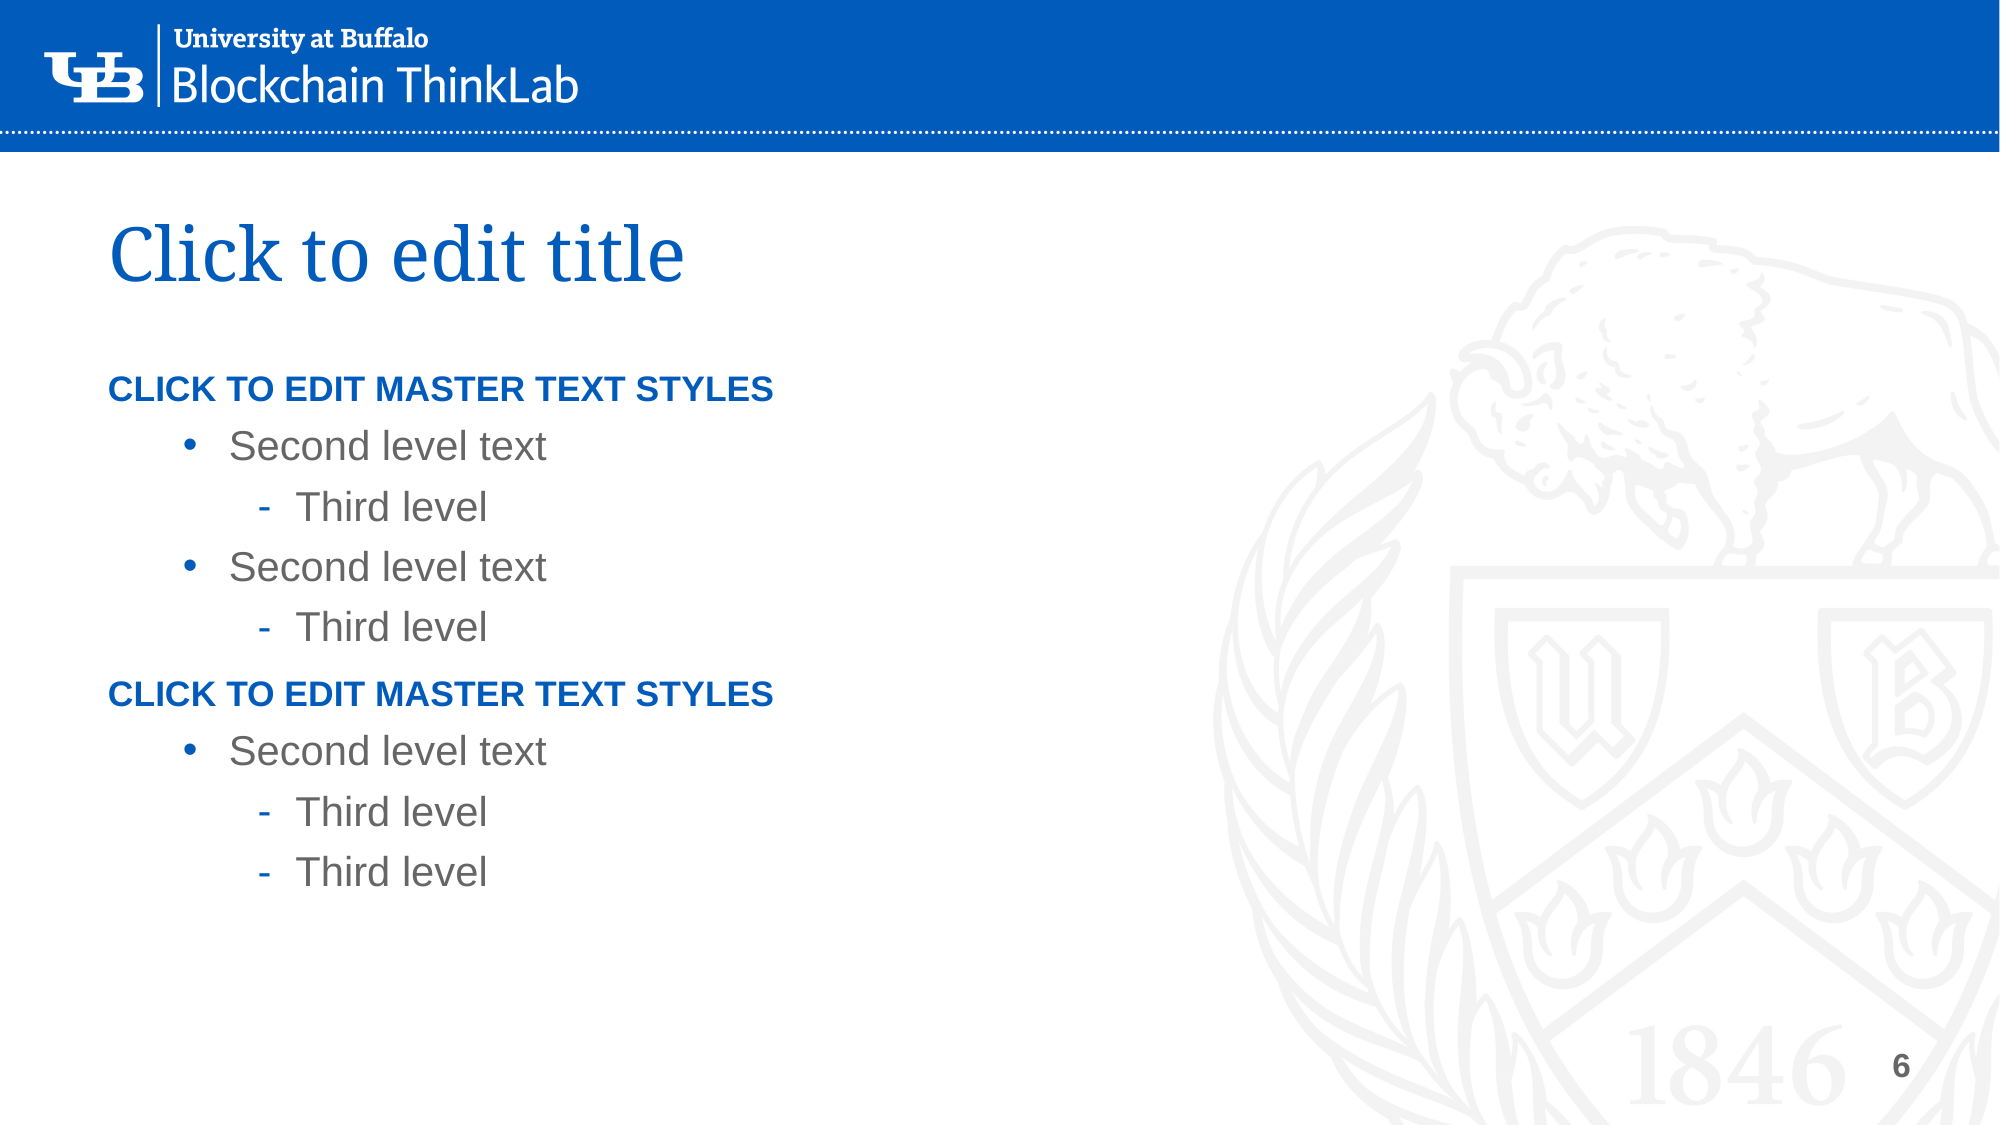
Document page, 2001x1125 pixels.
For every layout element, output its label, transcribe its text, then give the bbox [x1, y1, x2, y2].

title Click to edit title [93, 216, 1819, 335]
picture [0, 0, 2000, 1125]
list CLICK TO EDIT MASTER TEXT STYLES Second level text Third level Second level text Third level CLICK TO EDIT MASTER TEXT STYLES Second level text Third level Third level [93, 358, 1681, 990]
